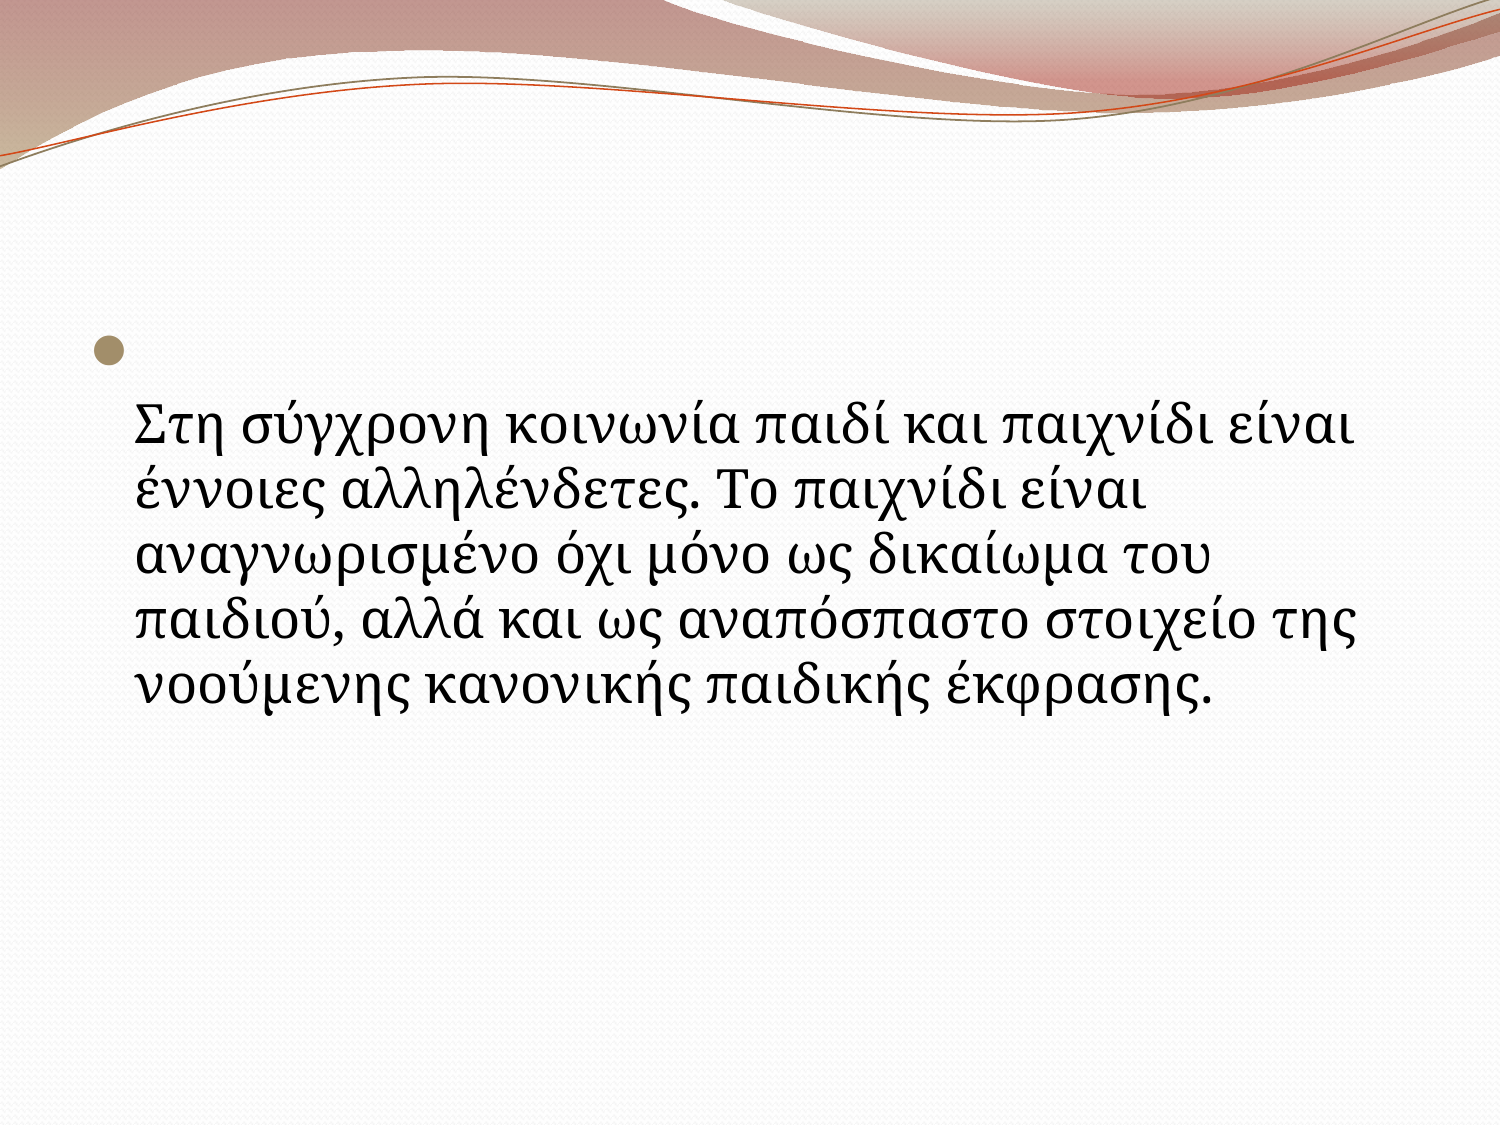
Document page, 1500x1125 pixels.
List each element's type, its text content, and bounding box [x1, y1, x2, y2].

list Στη σύγχρονη κοινωνία παιδί και παιχνίδι είναι έννοιες αλληλένδετες. Το παιχνίδι είναι αναγνωρισμένο όχι μόνο ως δικαίωμα του παιδιού, αλλά και ως αναπόσπαστο στοιχείο της νοούμενης κανονικής παιδικής έκφρασης. [75, 317, 1425, 1038]
